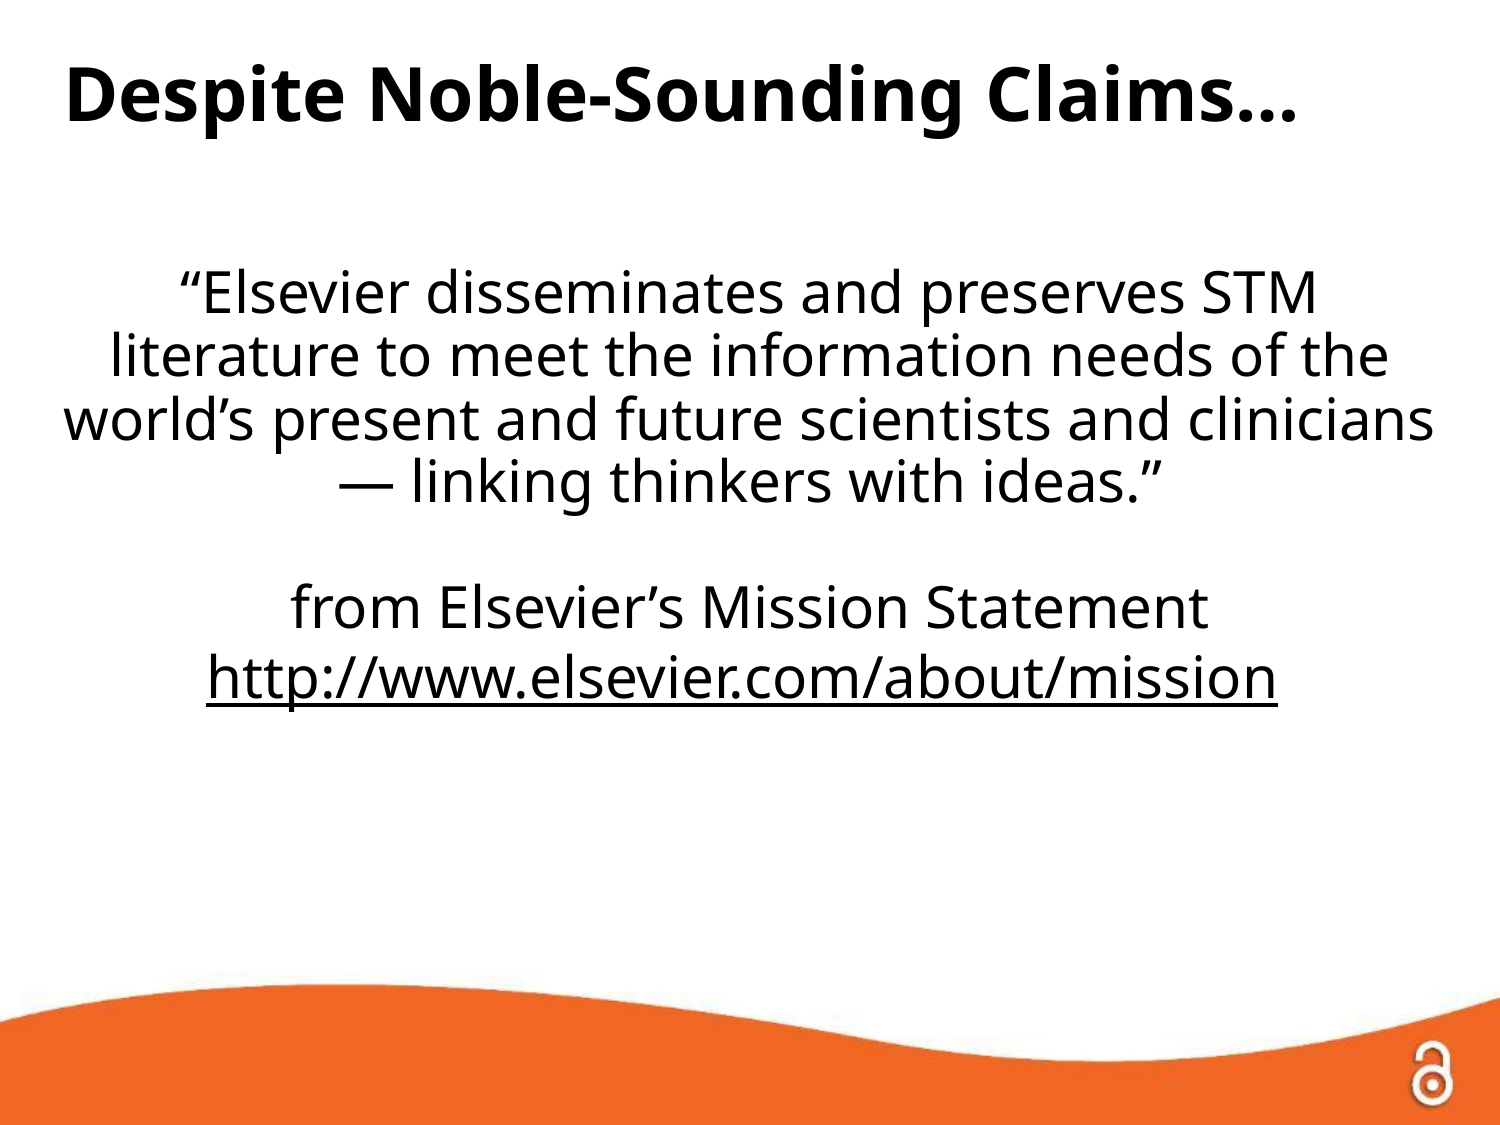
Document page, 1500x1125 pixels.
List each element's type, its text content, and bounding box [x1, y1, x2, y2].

text_box Despite Noble-Sounding Claims… “Elsevier disseminates and preserves STM literature to meet the information needs of the world’s present and future scientists and clinicians — linking thinkers with ideas.” from Elsevier’s Mission Statement http://www.elsevier.com/about/mission [56, 40, 1444, 980]
text_box [0, 0, 1500, 1125]
